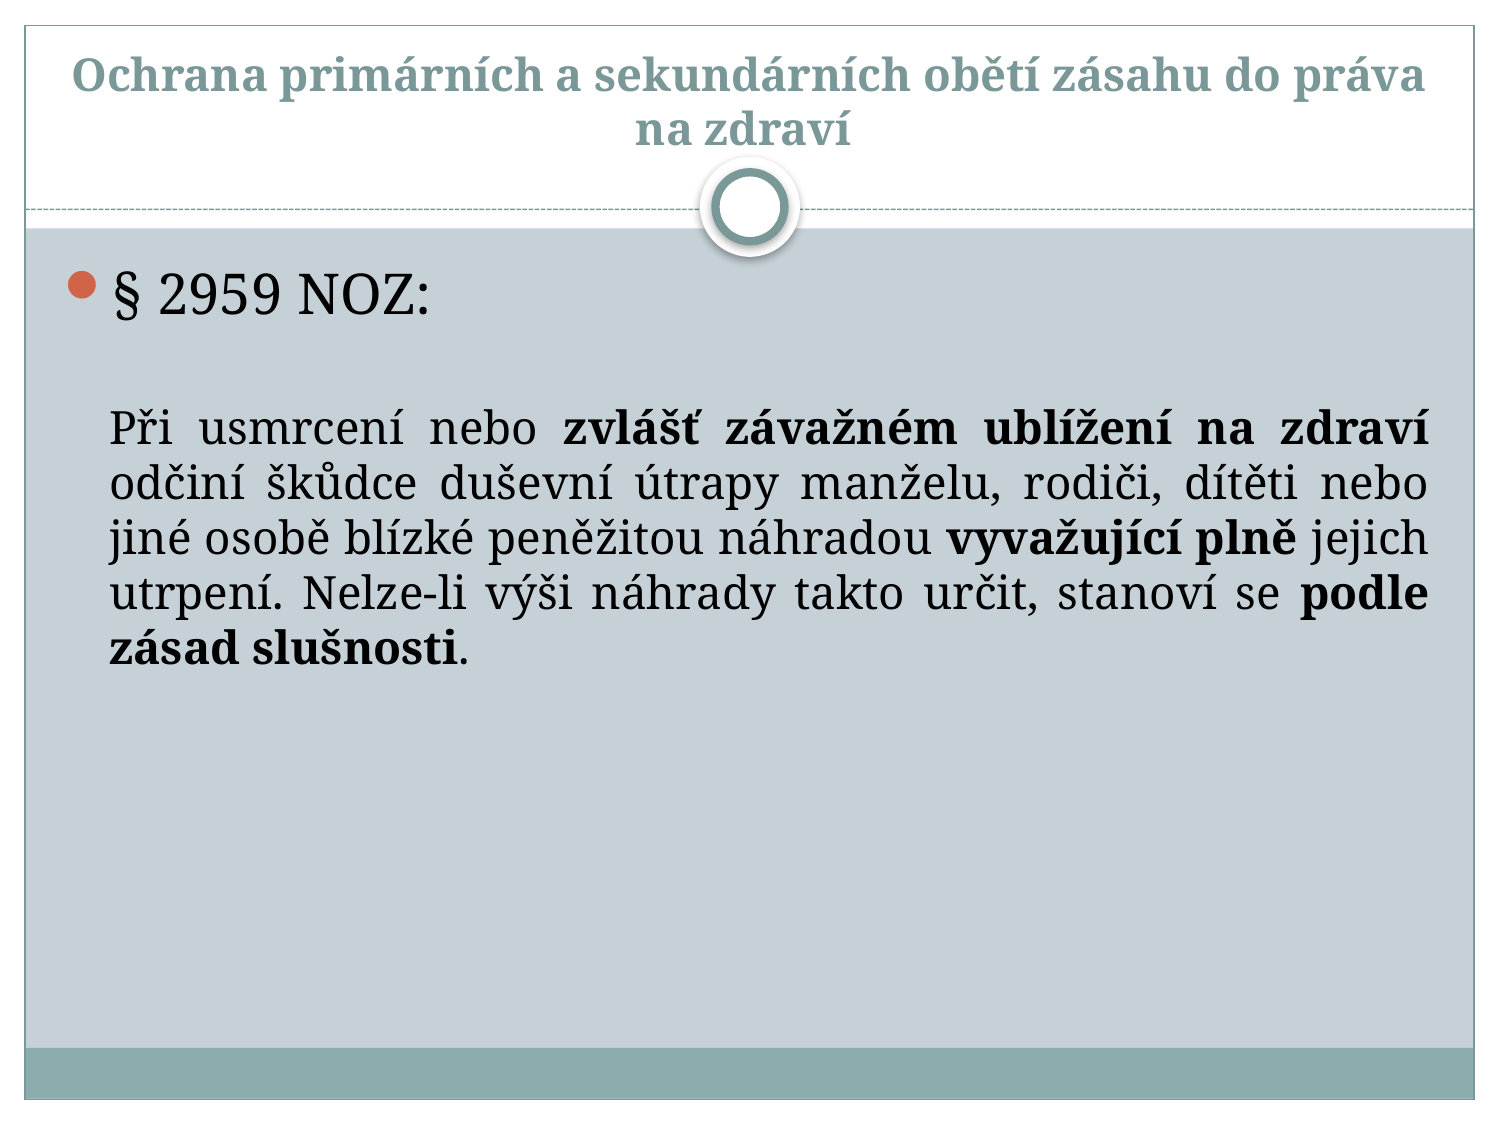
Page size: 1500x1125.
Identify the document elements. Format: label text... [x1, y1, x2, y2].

list § 2959 NOZ: Při usmrcení nebo zvlášť závažném ublížení na zdraví odčiní škůdce duševní útrapy manželu, rodiči, dítěti nebo jiné osobě blízké peněžitou náhradou vyvažující plně jejich utrpení. Nelze-li výši náhrady takto určit, stanoví se podle zásad slušnosti. [49, 250, 1445, 1001]
title Ochrana primárních a sekundárních obětí zásahu do práva na zdraví [49, 37, 1450, 162]
